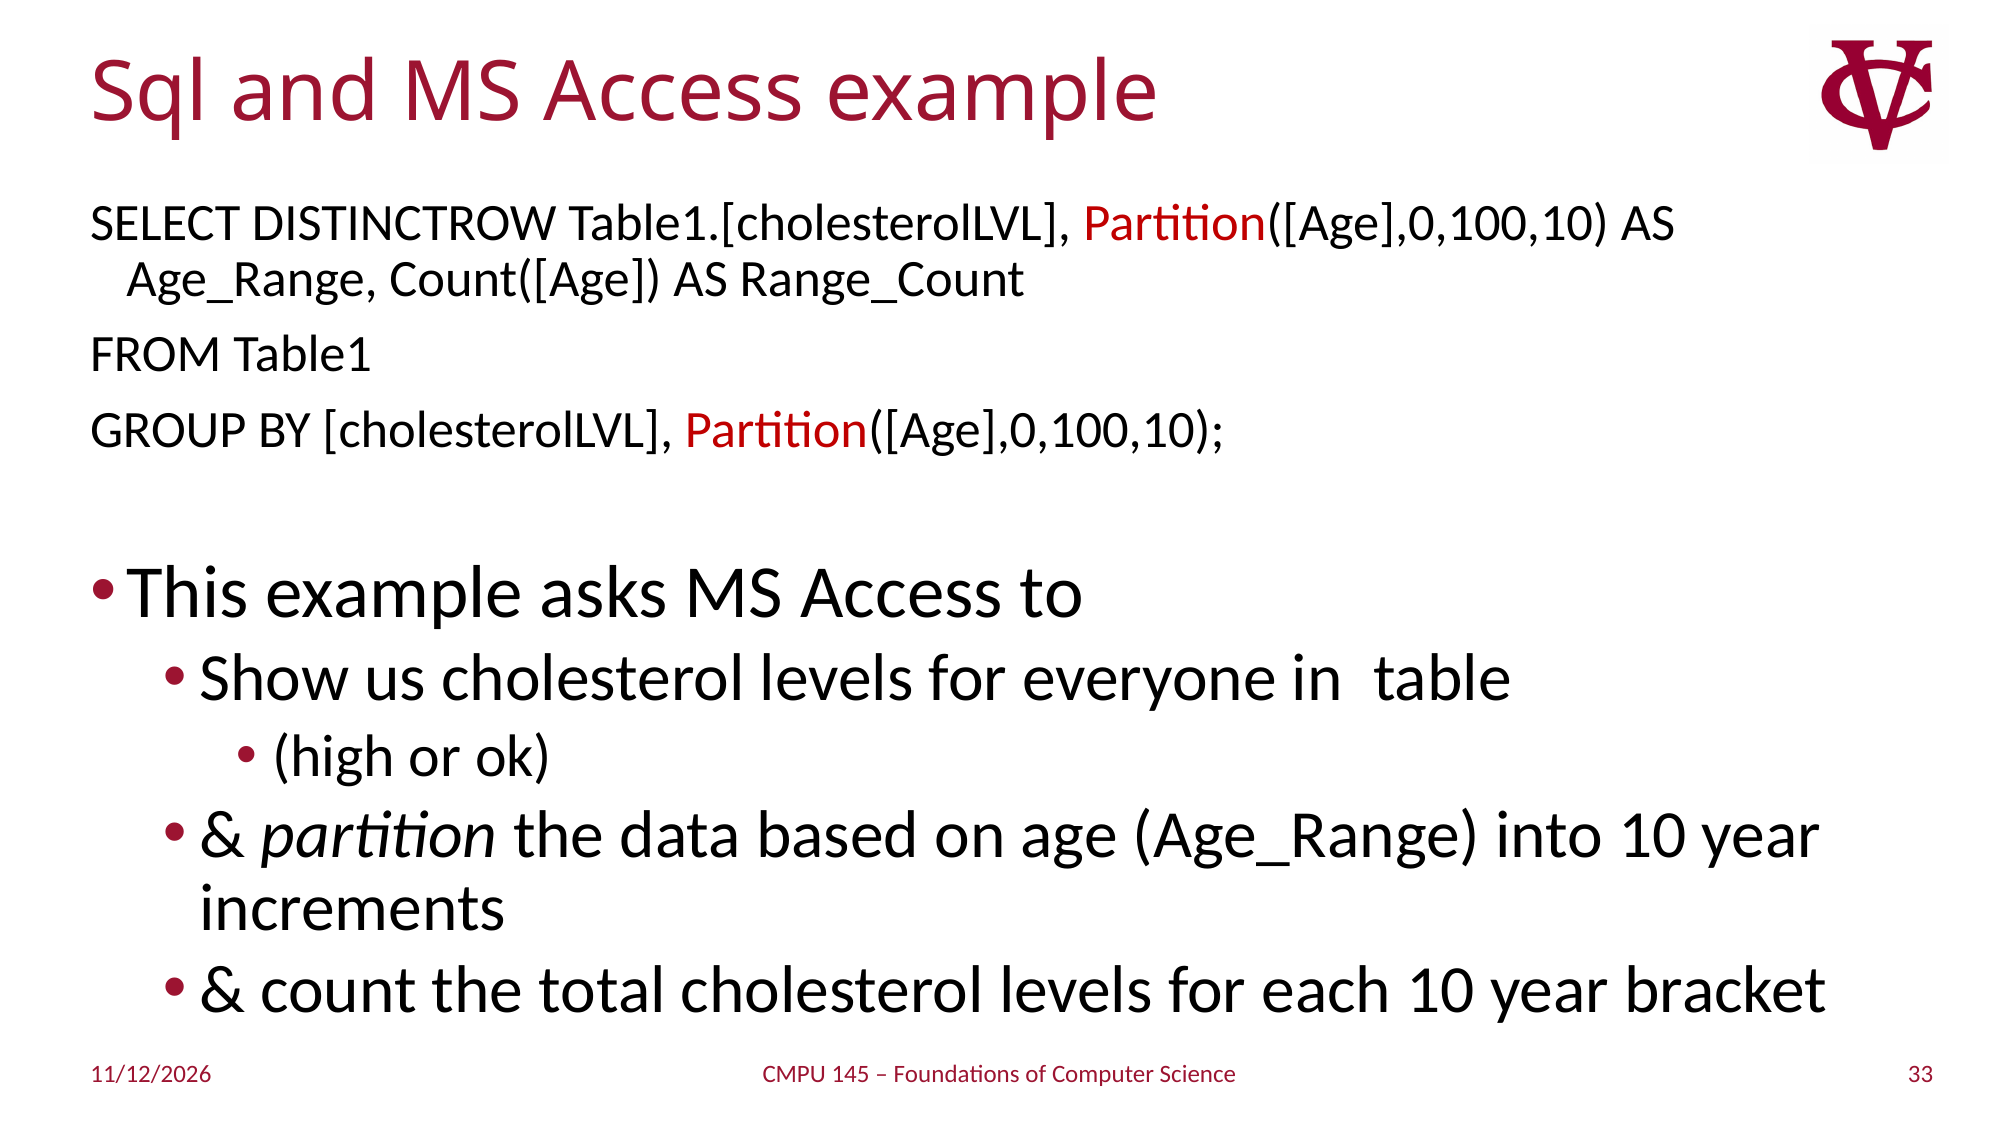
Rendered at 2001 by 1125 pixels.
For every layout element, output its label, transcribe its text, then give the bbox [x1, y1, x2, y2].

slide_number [75, 1042, 640, 1103]
footer CMPU 145 – Foundations of Computer Science [662, 1042, 1338, 1103]
picture [1809, 24, 1949, 164]
list SELECT DISTINCTROW Table1.[cholesterolLVL], Partition([Age],0,100,10) AS Age_Range, Count([Age]) AS Range_Count FROM Table1 GROUP BY [cholesterolLVL], Partition([Age],0,100,10); This example asks MS Access to Show us cholesterol levels for everyone in table (high or ok) & partition the data based on age (Age_Range) into 10 year increments & count the total cholesterol levels for each 10 year bracket [75, 187, 1925, 1043]
title Sql and MS Access example [75, 37, 1793, 151]
slide_number 33 [1384, 1042, 1949, 1103]
